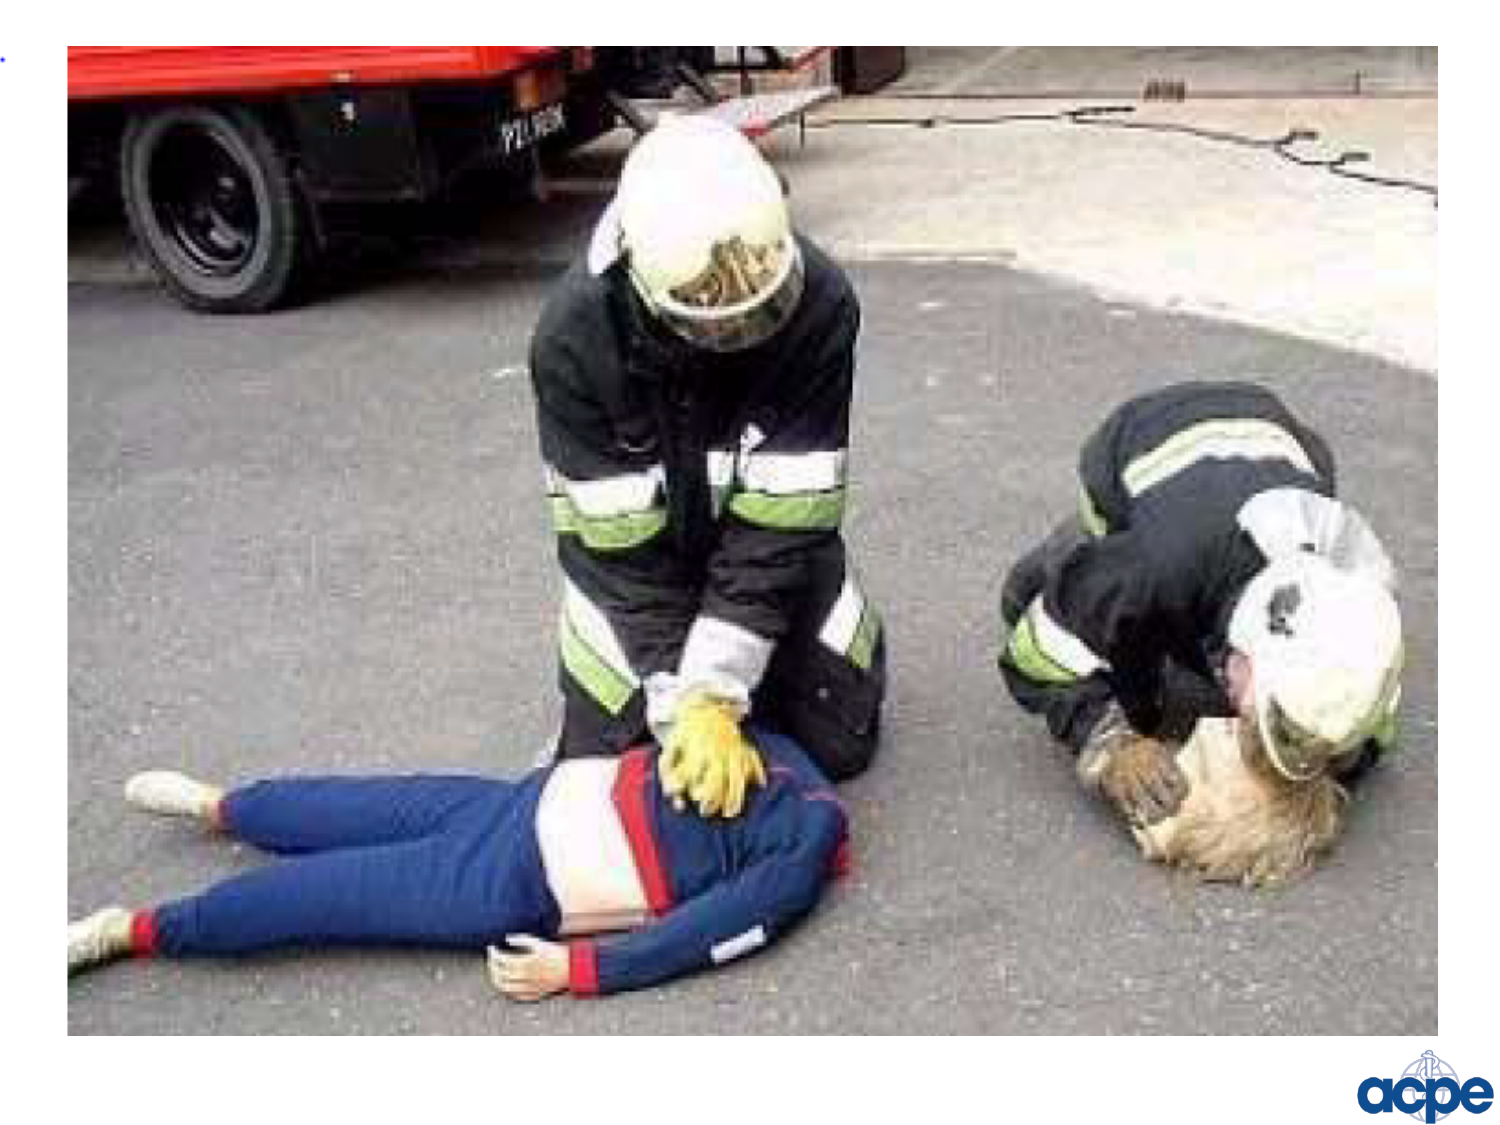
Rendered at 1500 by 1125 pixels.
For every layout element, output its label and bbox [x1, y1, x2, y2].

picture [1350, 1044, 1500, 1125]
picture [0, 46, 1438, 1036]
